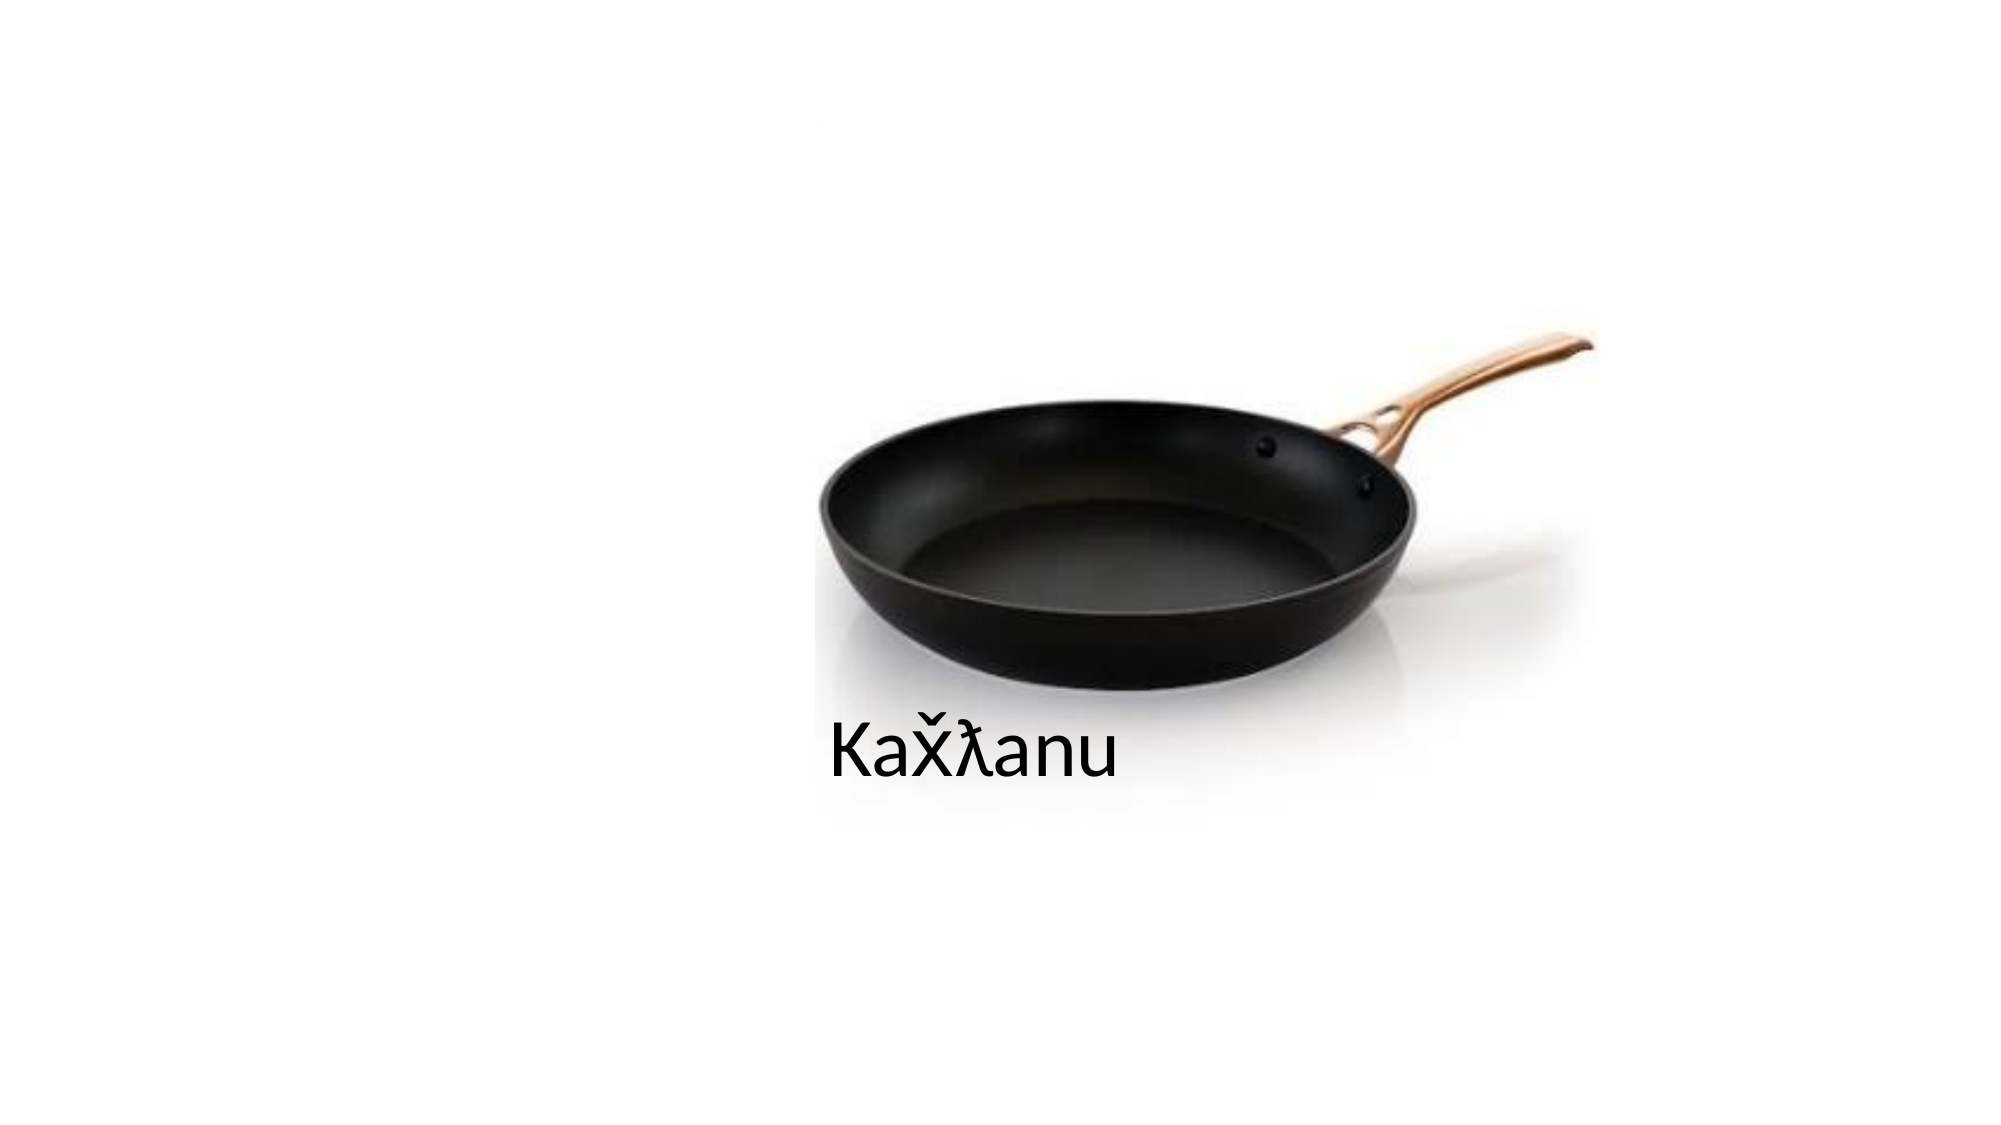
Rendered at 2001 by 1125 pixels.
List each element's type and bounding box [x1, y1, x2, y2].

picture [814, 122, 1599, 906]
